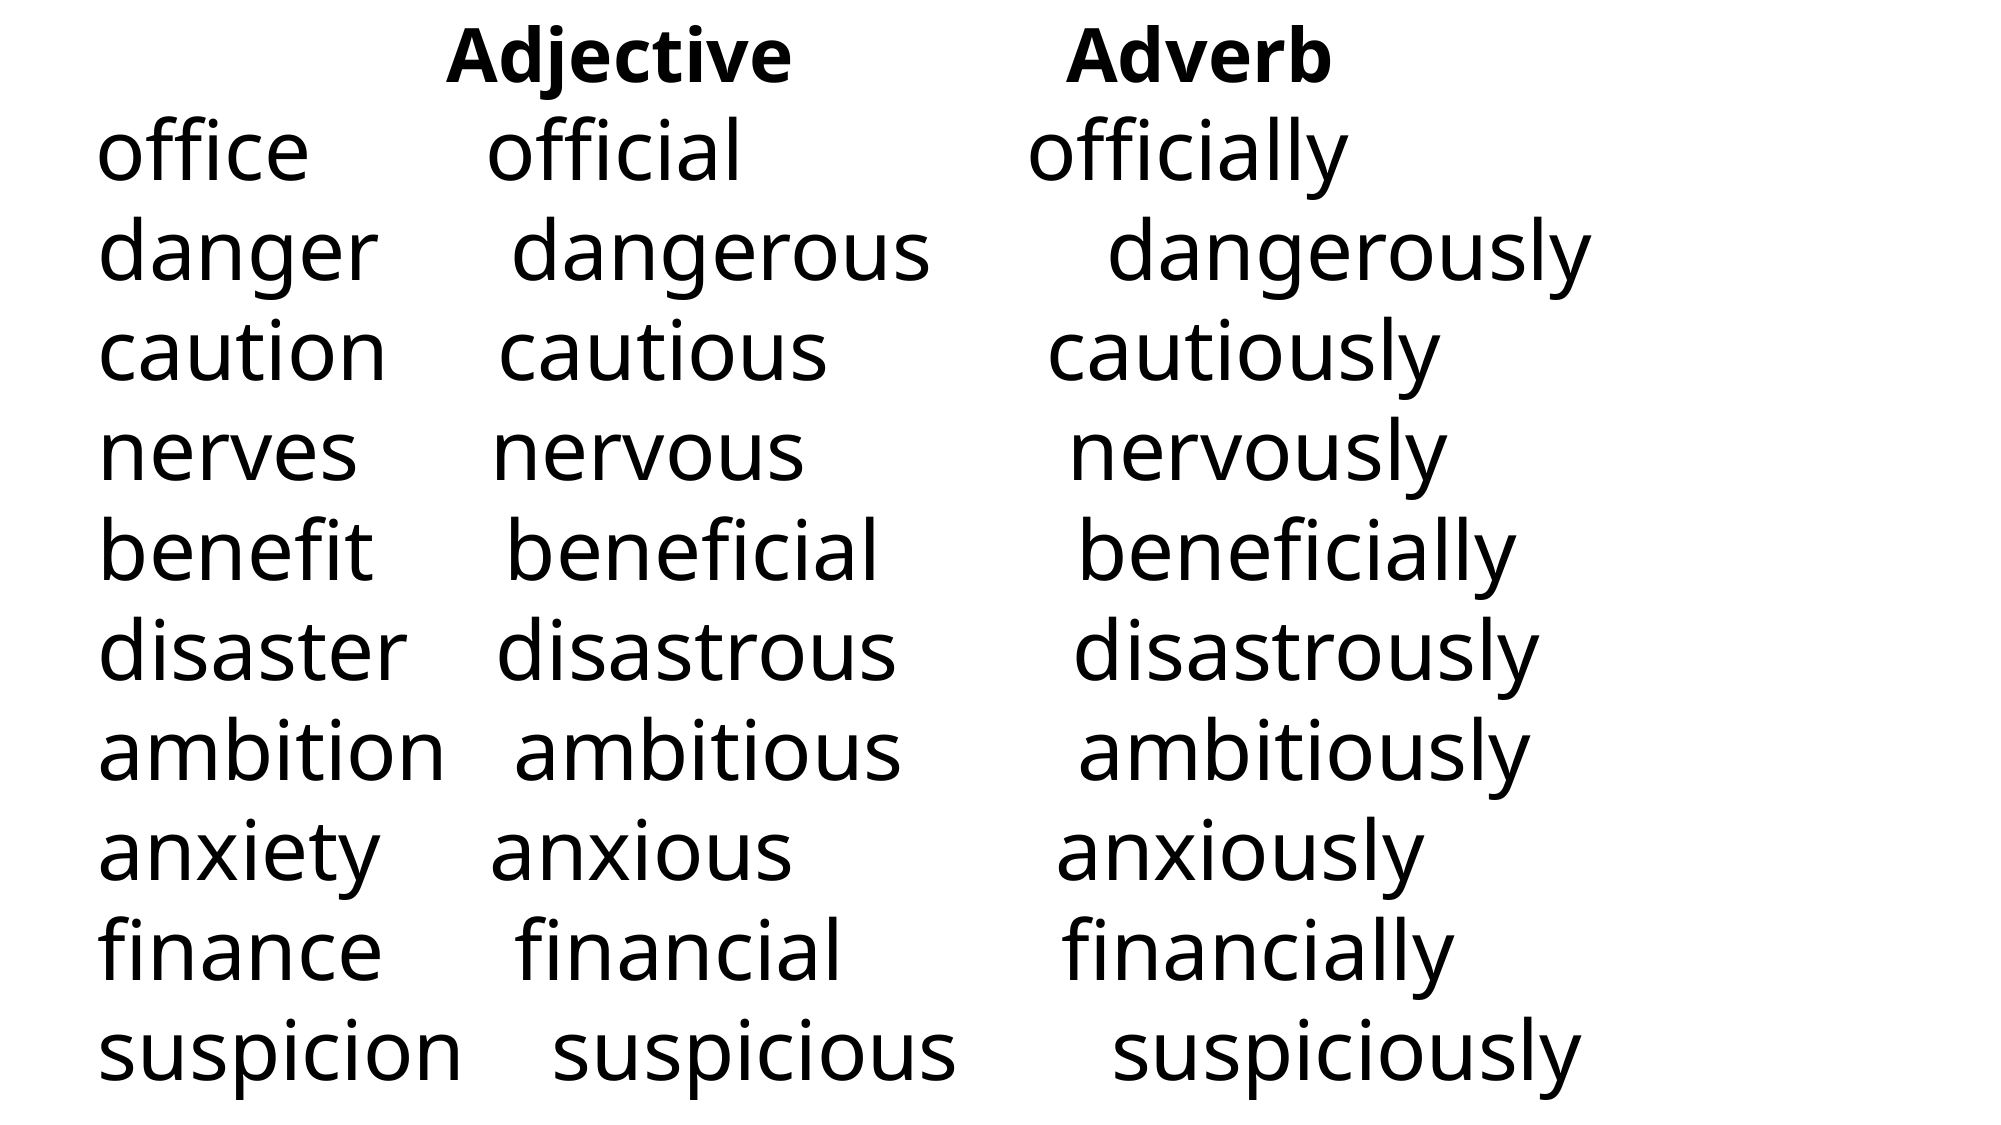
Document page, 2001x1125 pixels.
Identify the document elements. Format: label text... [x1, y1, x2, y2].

text_box Adjective Adverb office official officially danger dangerous dangerously caution cautious cautiously nerves nervous nervously benefit beneficial beneficially disaster disastrous disastrously ambition ambitious ambitiously anxiety anxious anxiously finance financial financially suspicion suspicious suspiciously [61, 0, 1962, 1105]
